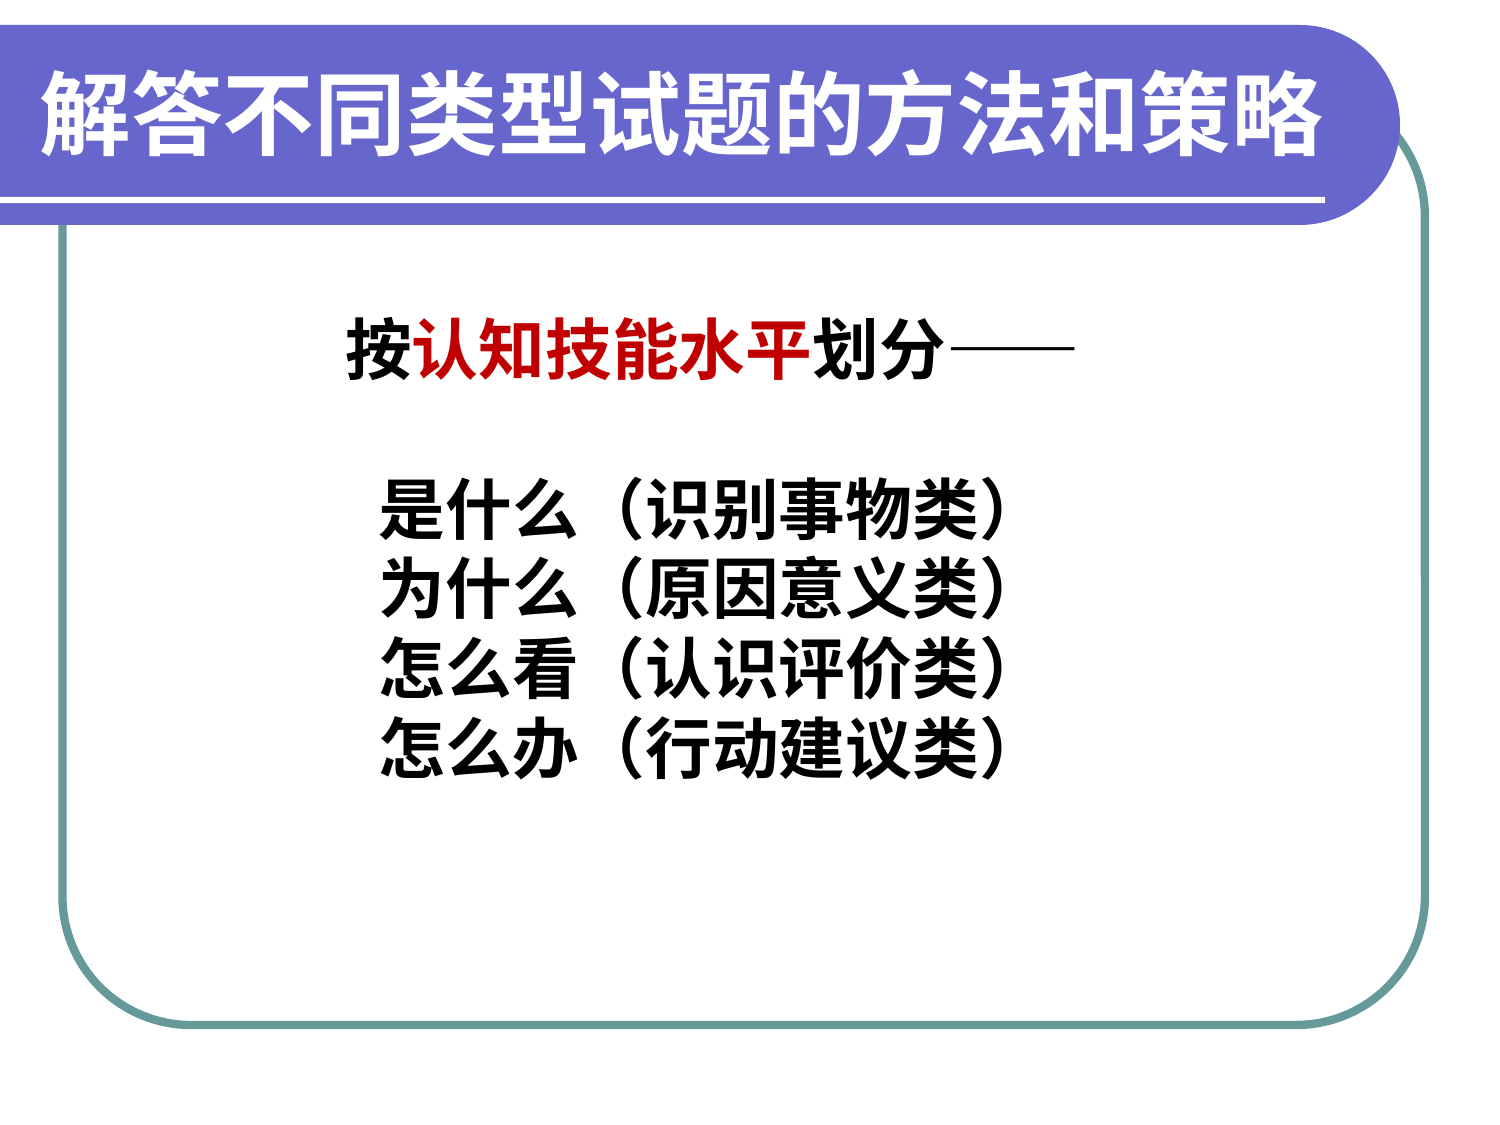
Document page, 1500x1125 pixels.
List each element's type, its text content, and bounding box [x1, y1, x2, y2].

text_box 解答不同类型试题的方法和策略 [24, 49, 1463, 175]
text_box 按认知技能水平划分—— 是什么（识别事物类） 为什么（原因意义类） 怎么看（认识评价类） 怎么办（行动建议类） [162, 300, 1263, 795]
